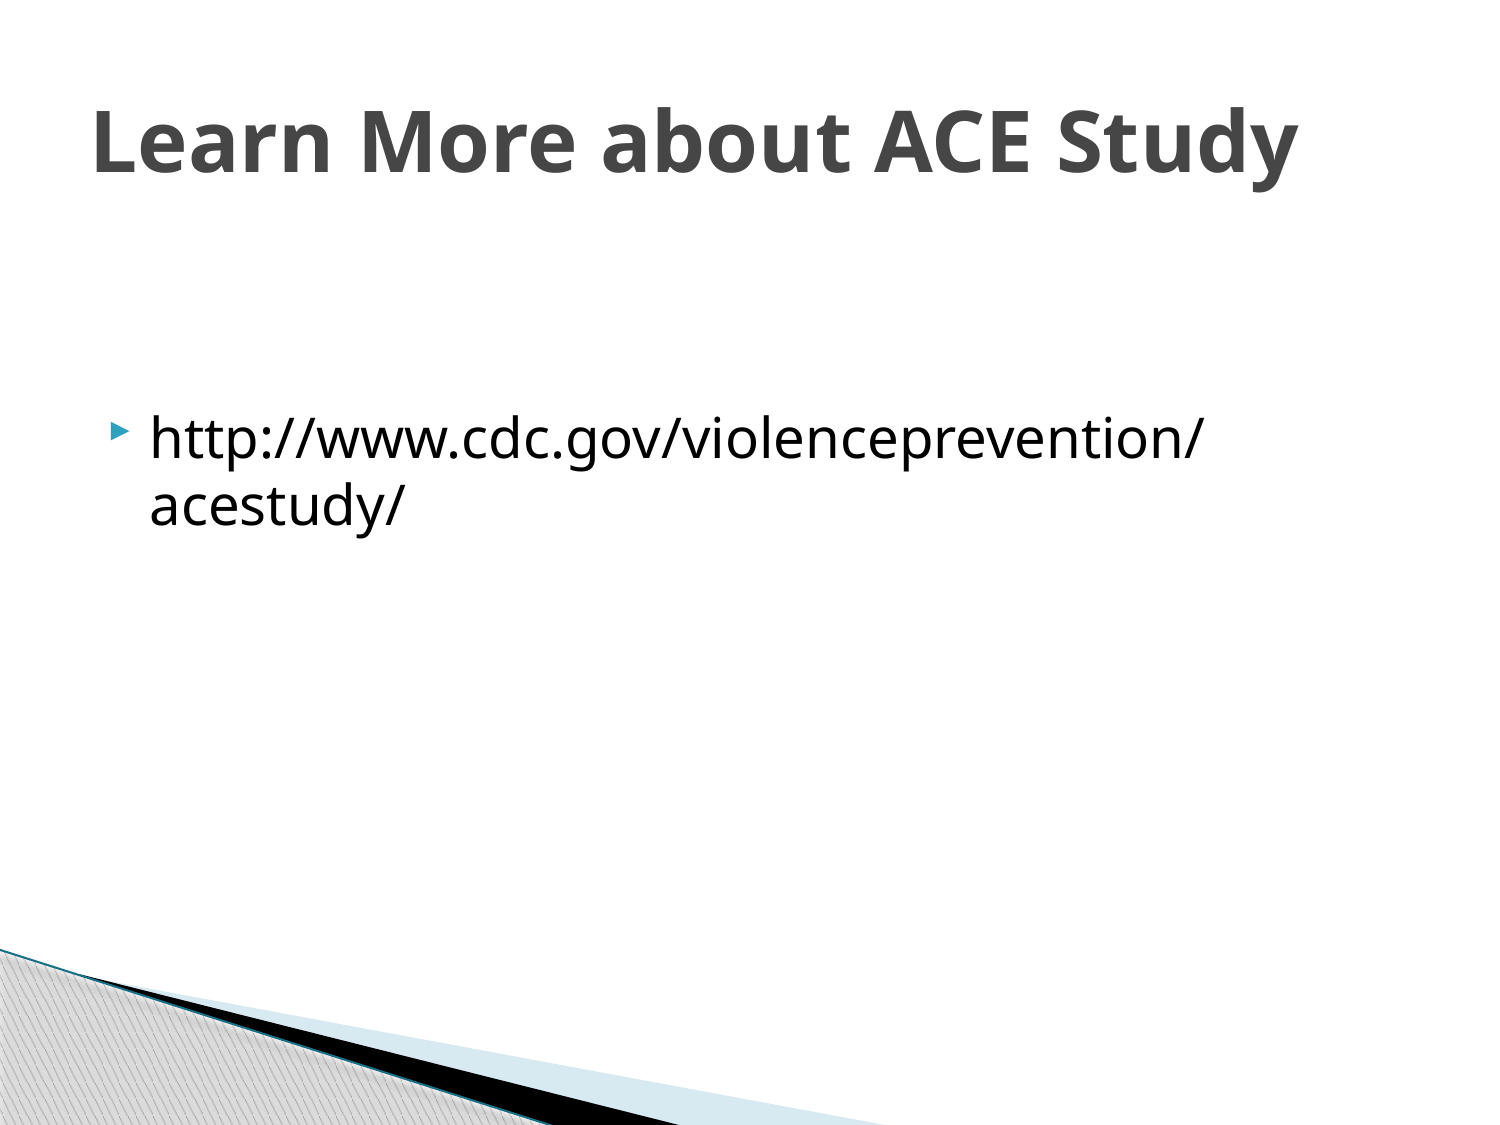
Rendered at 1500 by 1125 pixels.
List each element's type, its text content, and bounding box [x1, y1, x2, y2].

list http://www.cdc.gov/violenceprevention/acestudy/ [75, 243, 1425, 986]
title Learn More about ACE Study [75, 45, 1425, 233]
